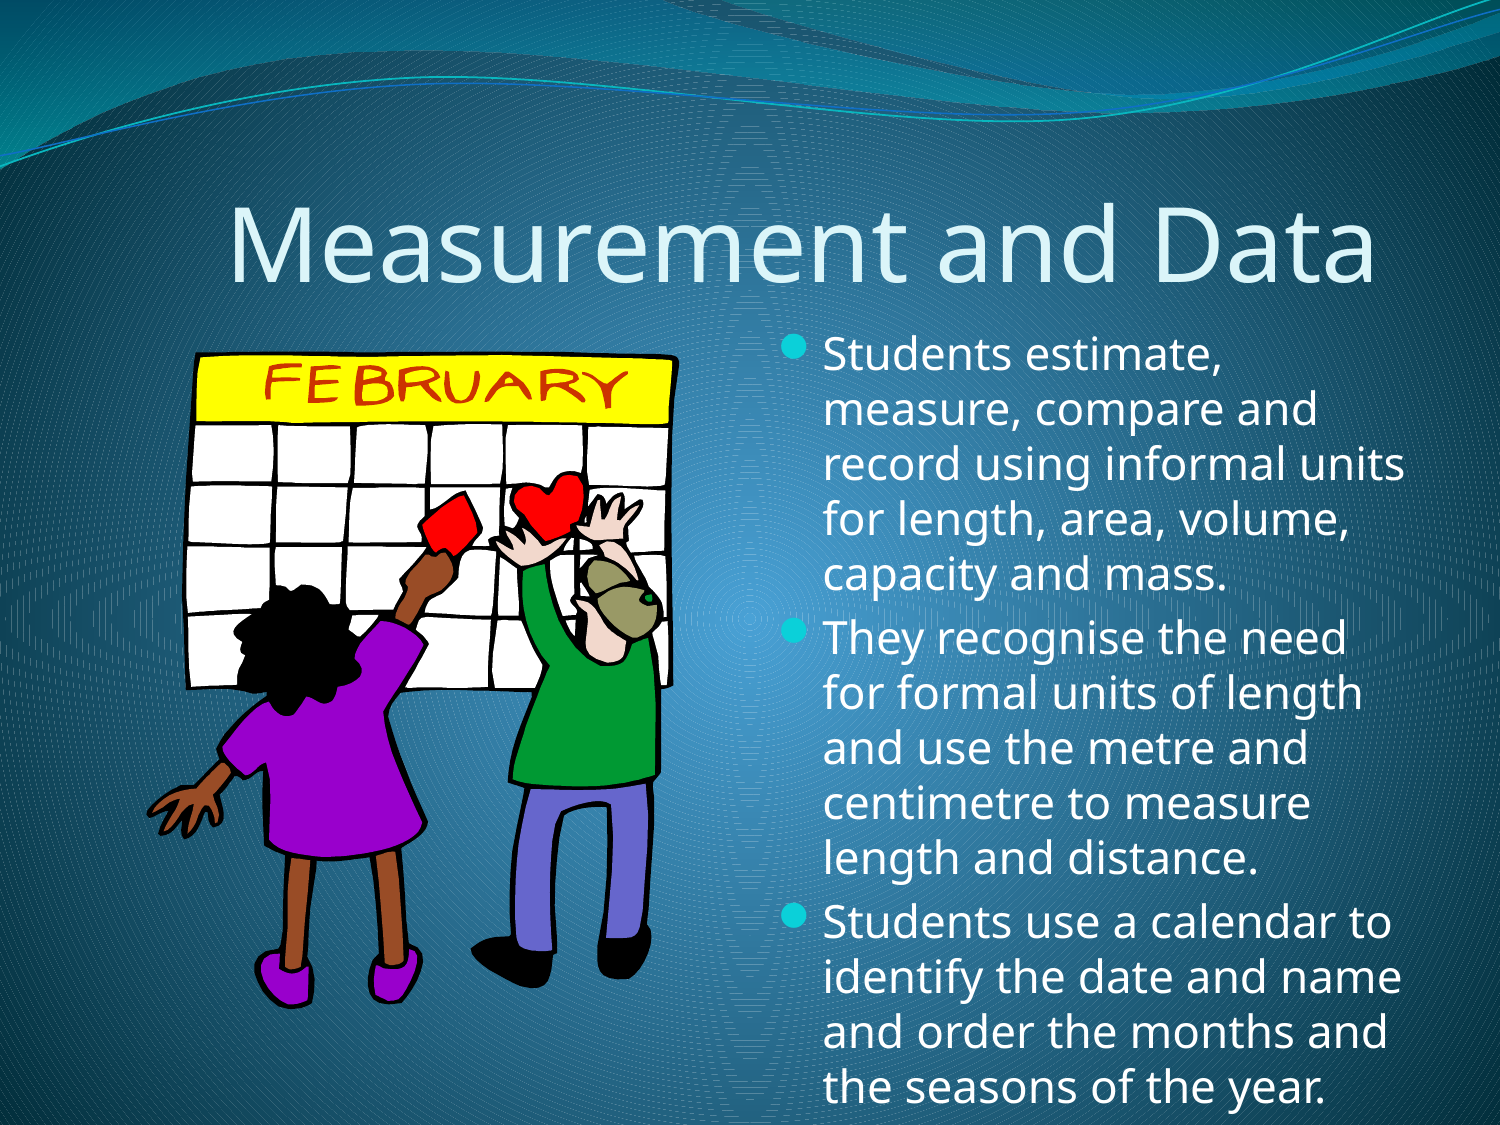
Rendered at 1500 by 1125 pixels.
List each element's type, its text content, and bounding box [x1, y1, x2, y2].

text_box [135, 349, 680, 1012]
list Students estimate, measure, compare and record using informal units for length, area, volume, capacity and mass. They recognise the need for formal units of length and use the metre and centimetre to measure length and distance. Students use a calendar to identify the date and name and order the months and the seasons of the year. [762, 317, 1426, 1038]
title Measurement and Data [74, 115, 1426, 304]
